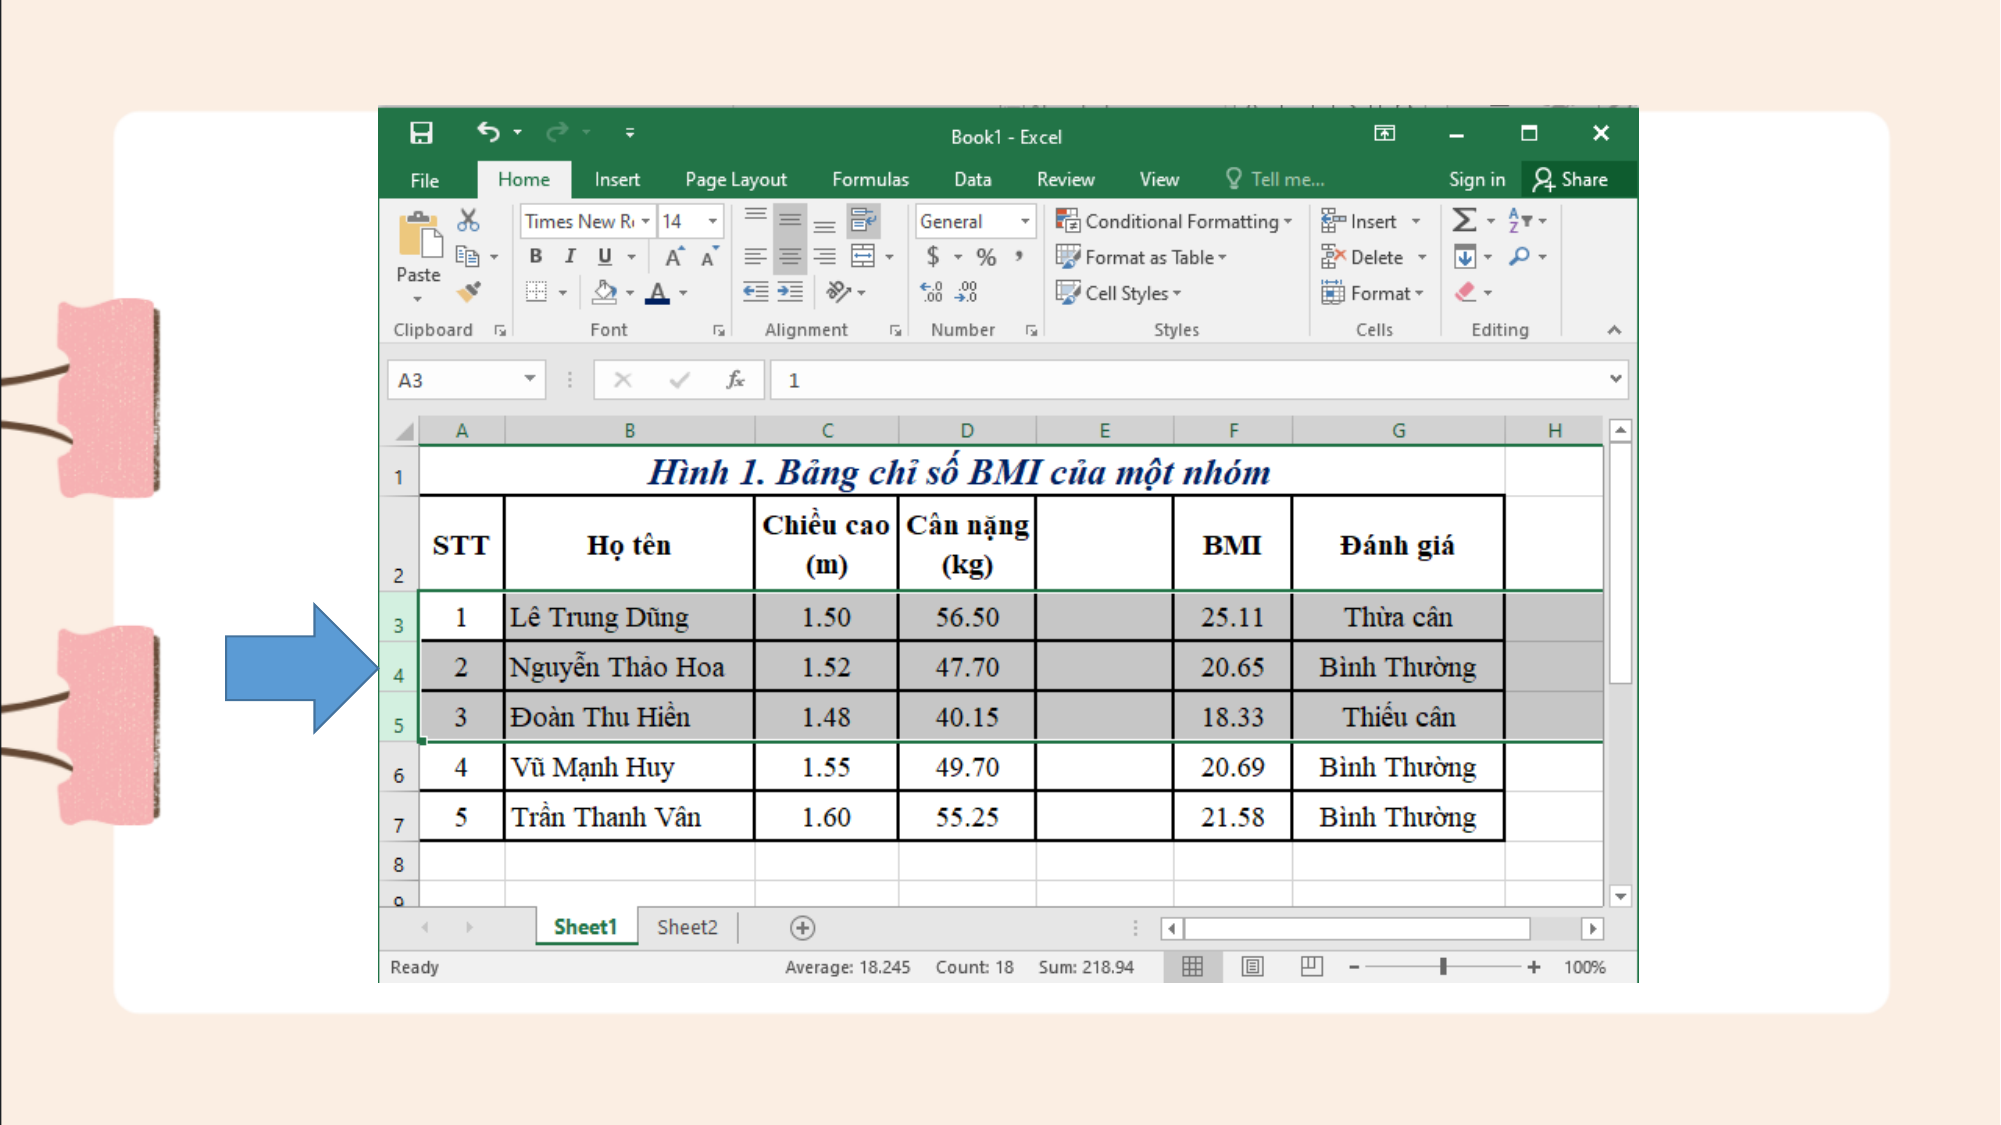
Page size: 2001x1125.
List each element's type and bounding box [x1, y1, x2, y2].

text_box [225, 601, 378, 735]
picture [0, 0, 2001, 1125]
